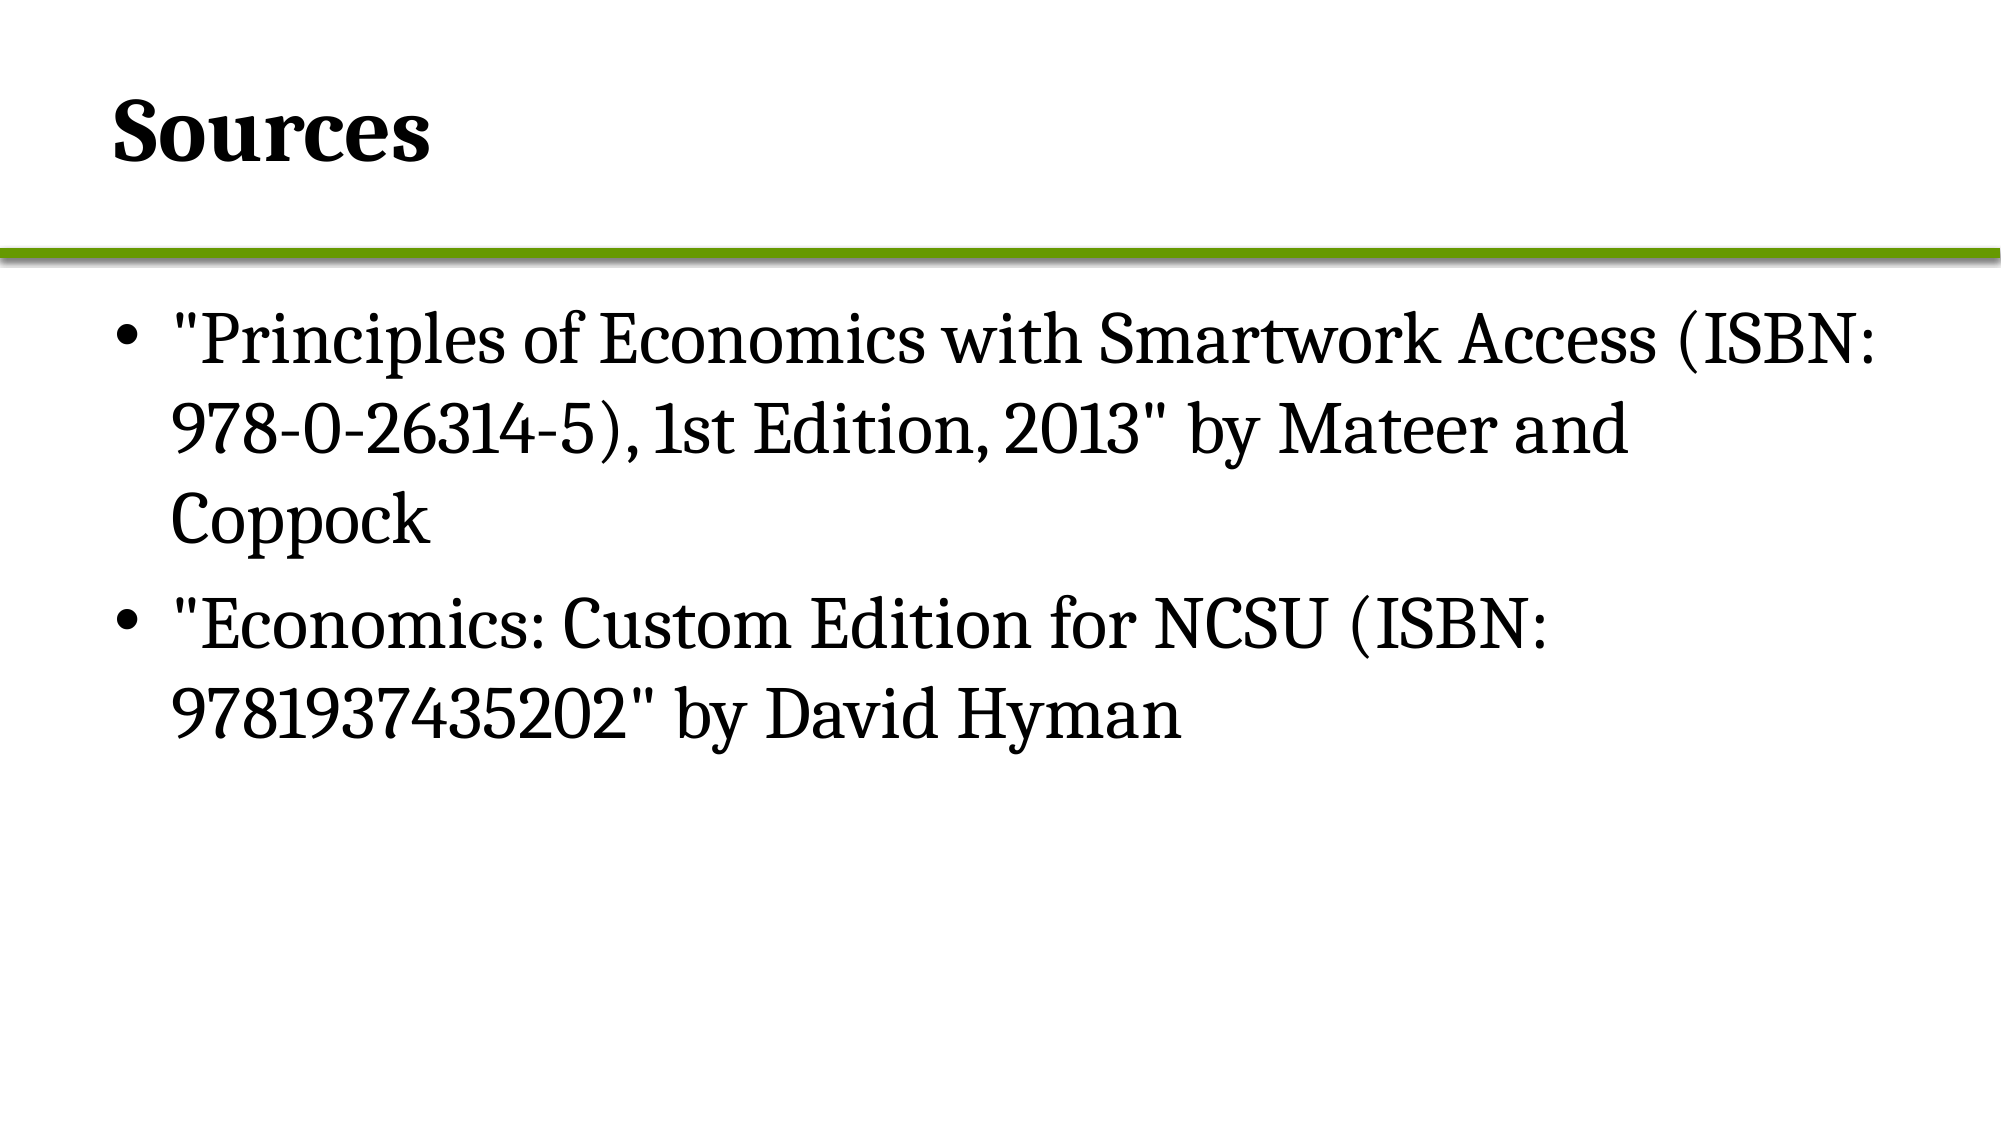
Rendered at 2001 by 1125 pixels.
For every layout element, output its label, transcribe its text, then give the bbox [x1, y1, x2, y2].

title Sources [99, 0, 1900, 251]
list "Principles of Economics with Smartwork Access (ISBN: 978-0-26314-5), 1st Edition, 2013" by Mateer and Coppock "Economics: Custom Edition for NCSU (ISBN: 9781937435202" by David Hyman [99, 281, 1900, 1085]
